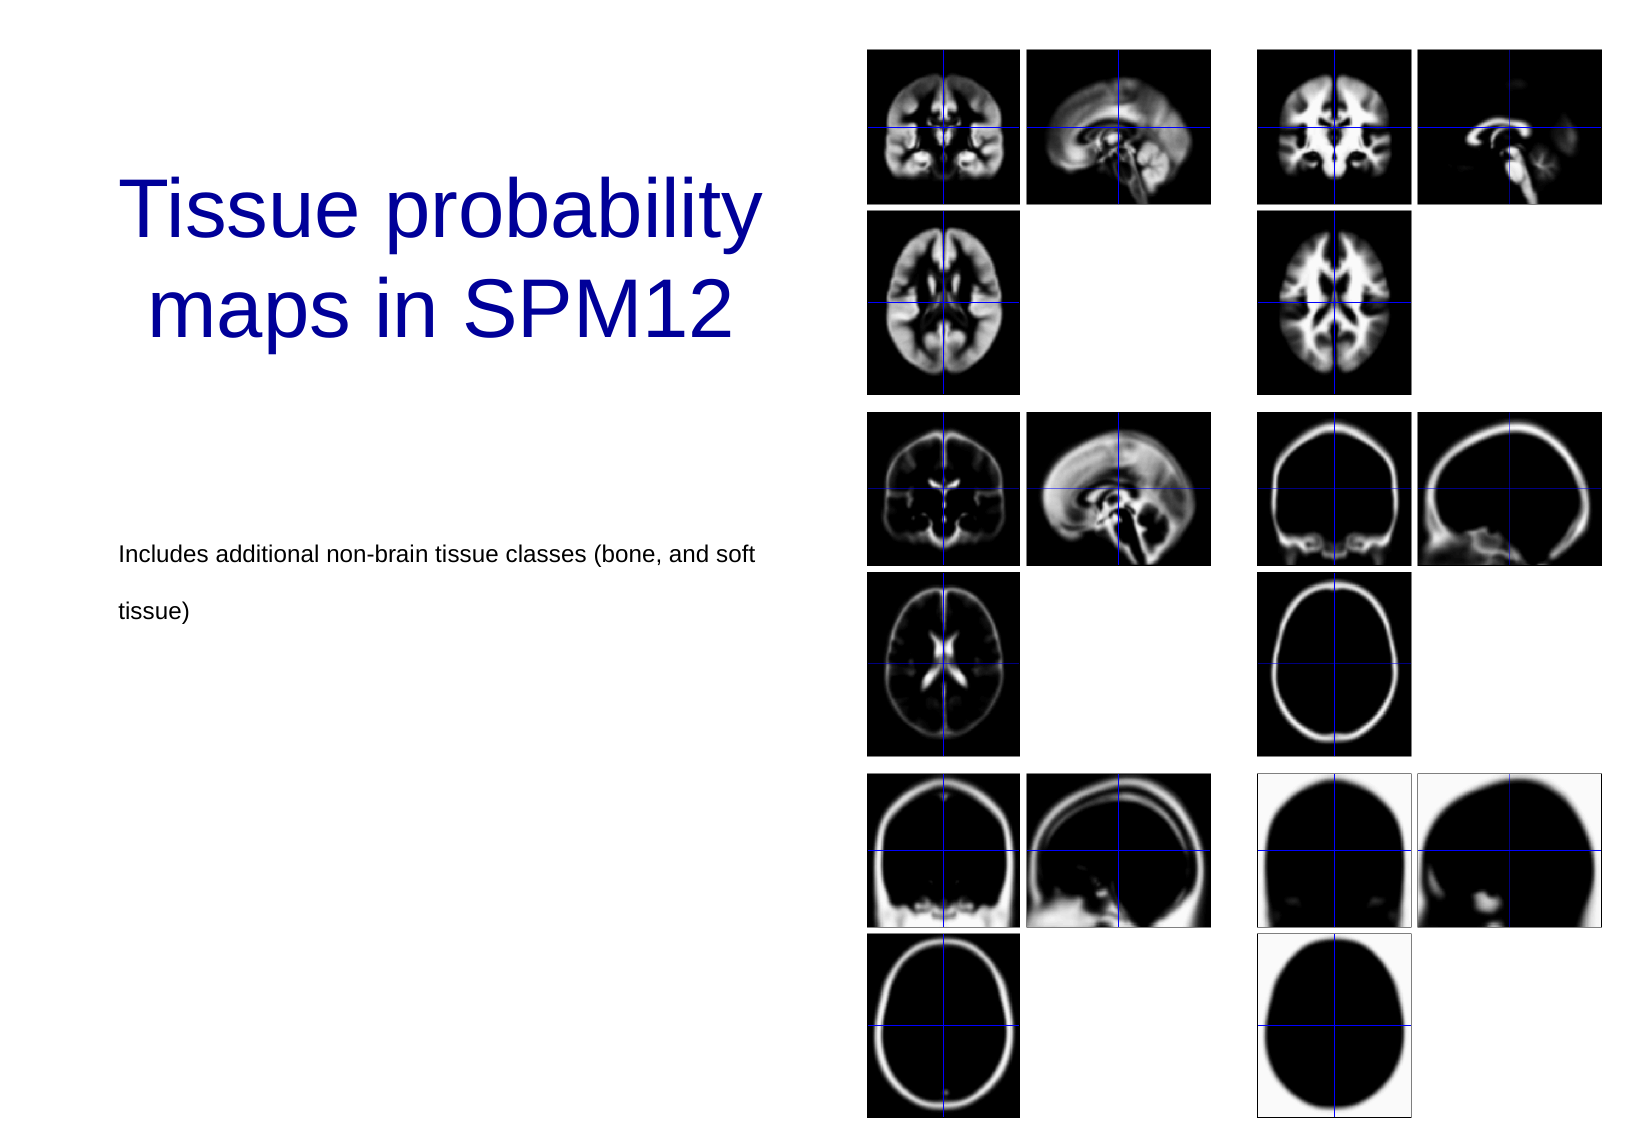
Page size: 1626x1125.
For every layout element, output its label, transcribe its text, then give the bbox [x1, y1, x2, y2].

text_box Includes additional non-brain tissue classes (bone, and soft tissue) [103, 503, 801, 632]
title Tissue probability maps in SPM12 [0, 37, 838, 362]
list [843, 0, 1625, 1125]
